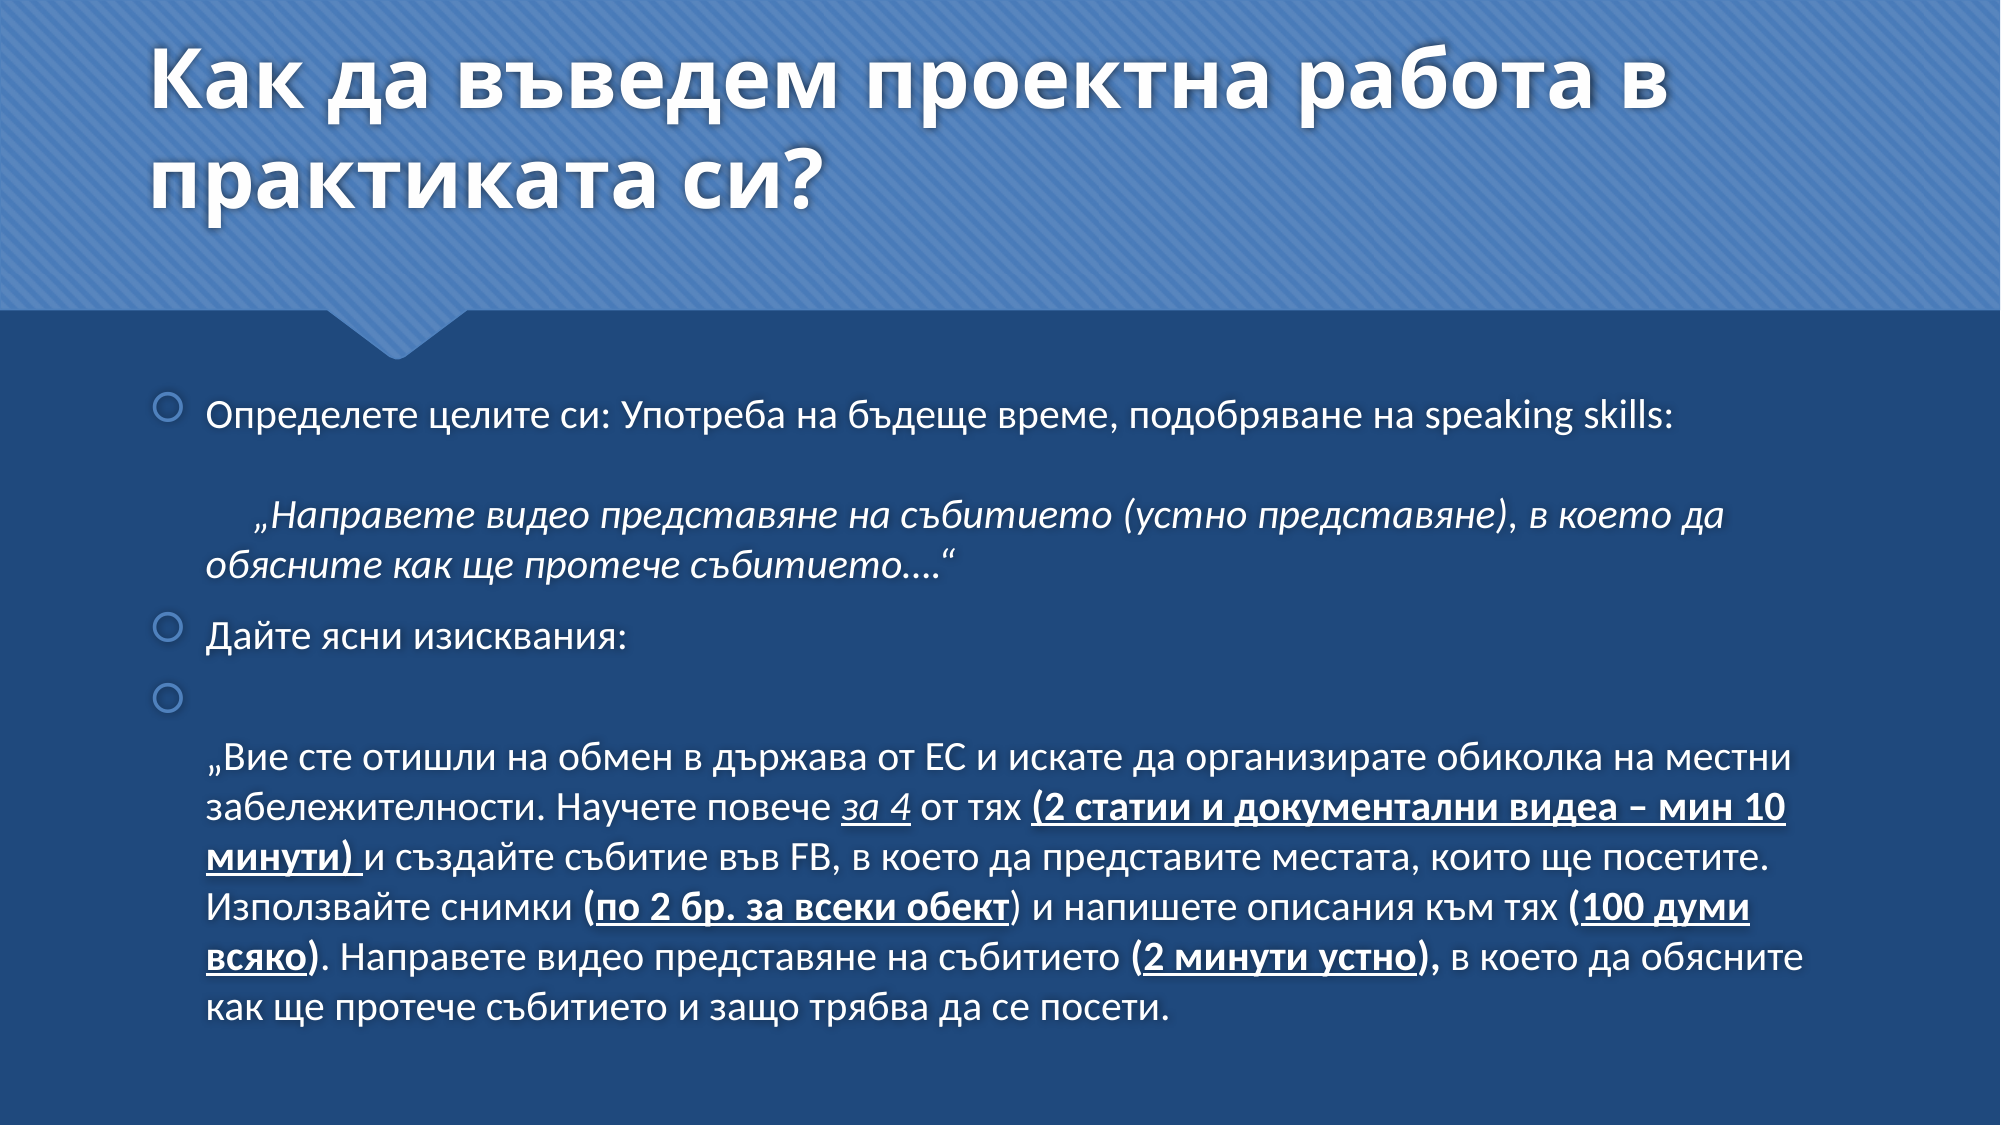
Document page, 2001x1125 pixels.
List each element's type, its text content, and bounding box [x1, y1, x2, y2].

title Как да въведем проектна работа в практиката си? [132, 73, 1868, 233]
list Определете целите си: Употреба на бъдеще време, подобряване на speaking skills: „Направете видео представяне на събитието (устно представяне), в което да обясните как ще протече събитието….“ Дайте ясни изисквания: „Вие сте отишли на обмен в държава от ЕС и искате да организирате обиколка на местни забележителности. Научете повече за 4 от тях (2 статии и документални видеа – мин 10 минути) и създайте събитие във FB, в което да представите местата, които ще посетите. Използвайте снимки (по 2 бр. за всеки обект) и напишете описания към тях (100 думи всяко). Направете видео представяне на събитието (2 минути устно), в което да обясните как ще протече събитието и защо трябва да се посети. [134, 364, 1866, 1052]
